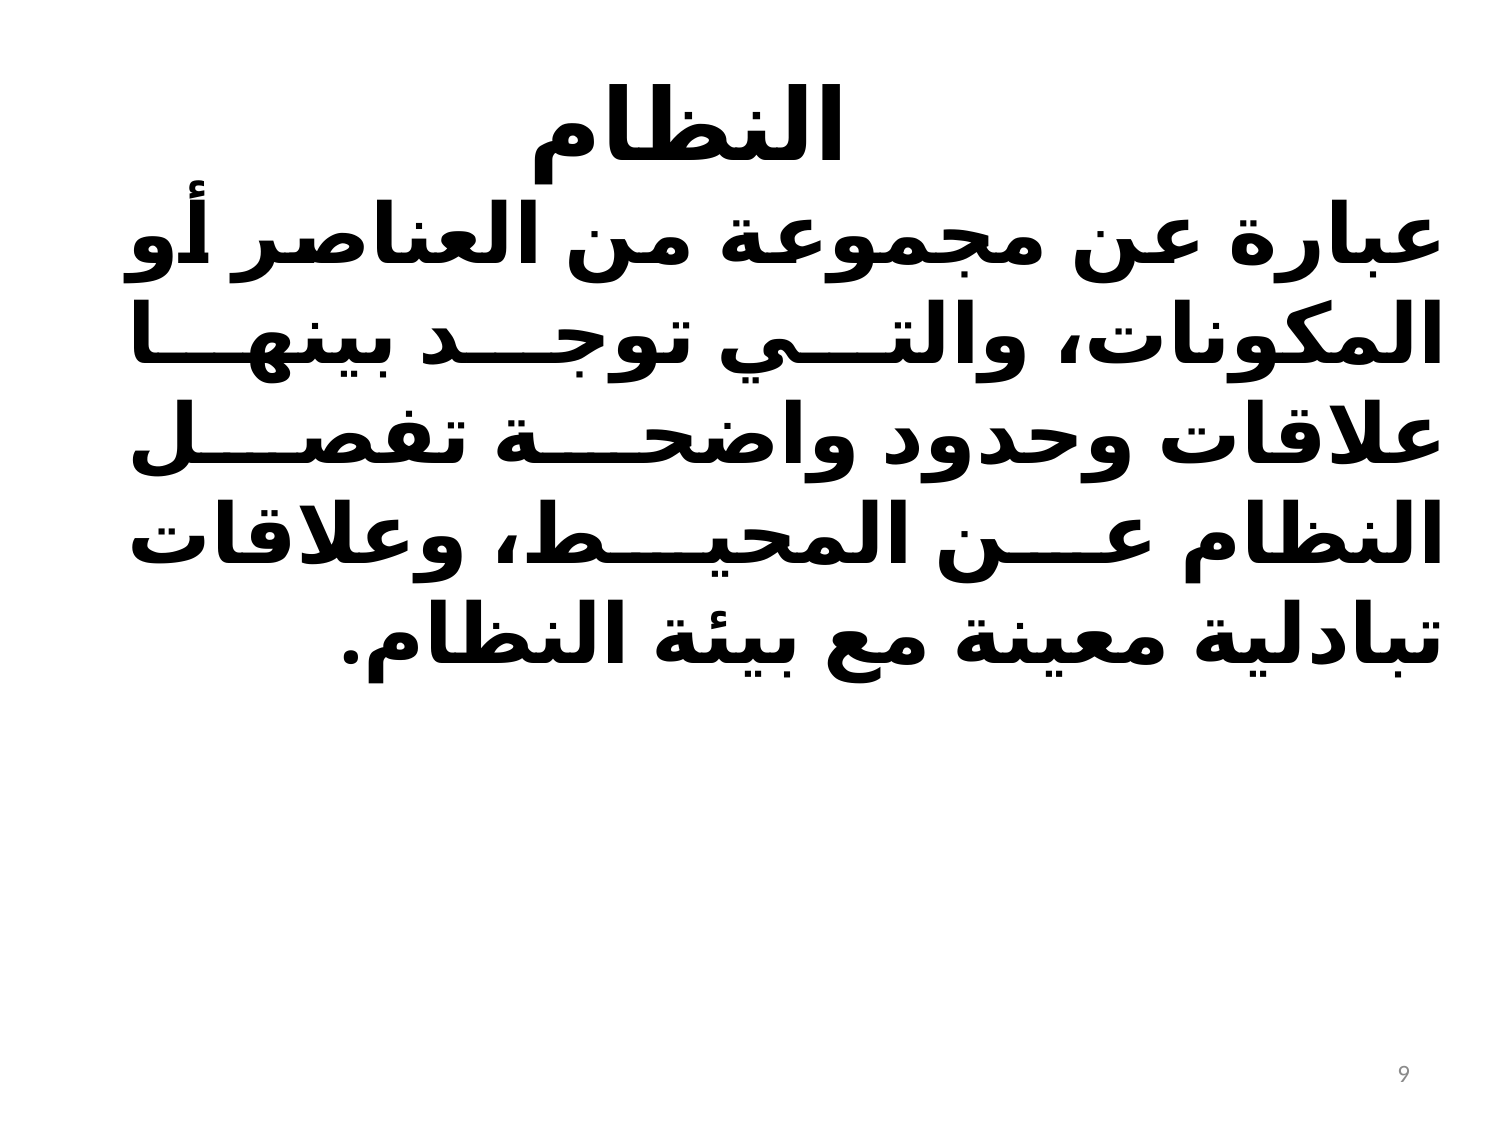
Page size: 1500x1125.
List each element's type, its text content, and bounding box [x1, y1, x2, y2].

text_box النظام عبارة عن مجموعة من العناصر أو المكونات، والتي توجد بينها علاقات وحدود واضحة تفصل النظام عن المحيط، وعلاقات تبادلية معينة مع بيئة النظام. [112, 52, 1463, 688]
slide_number 9 [1074, 1042, 1425, 1103]
